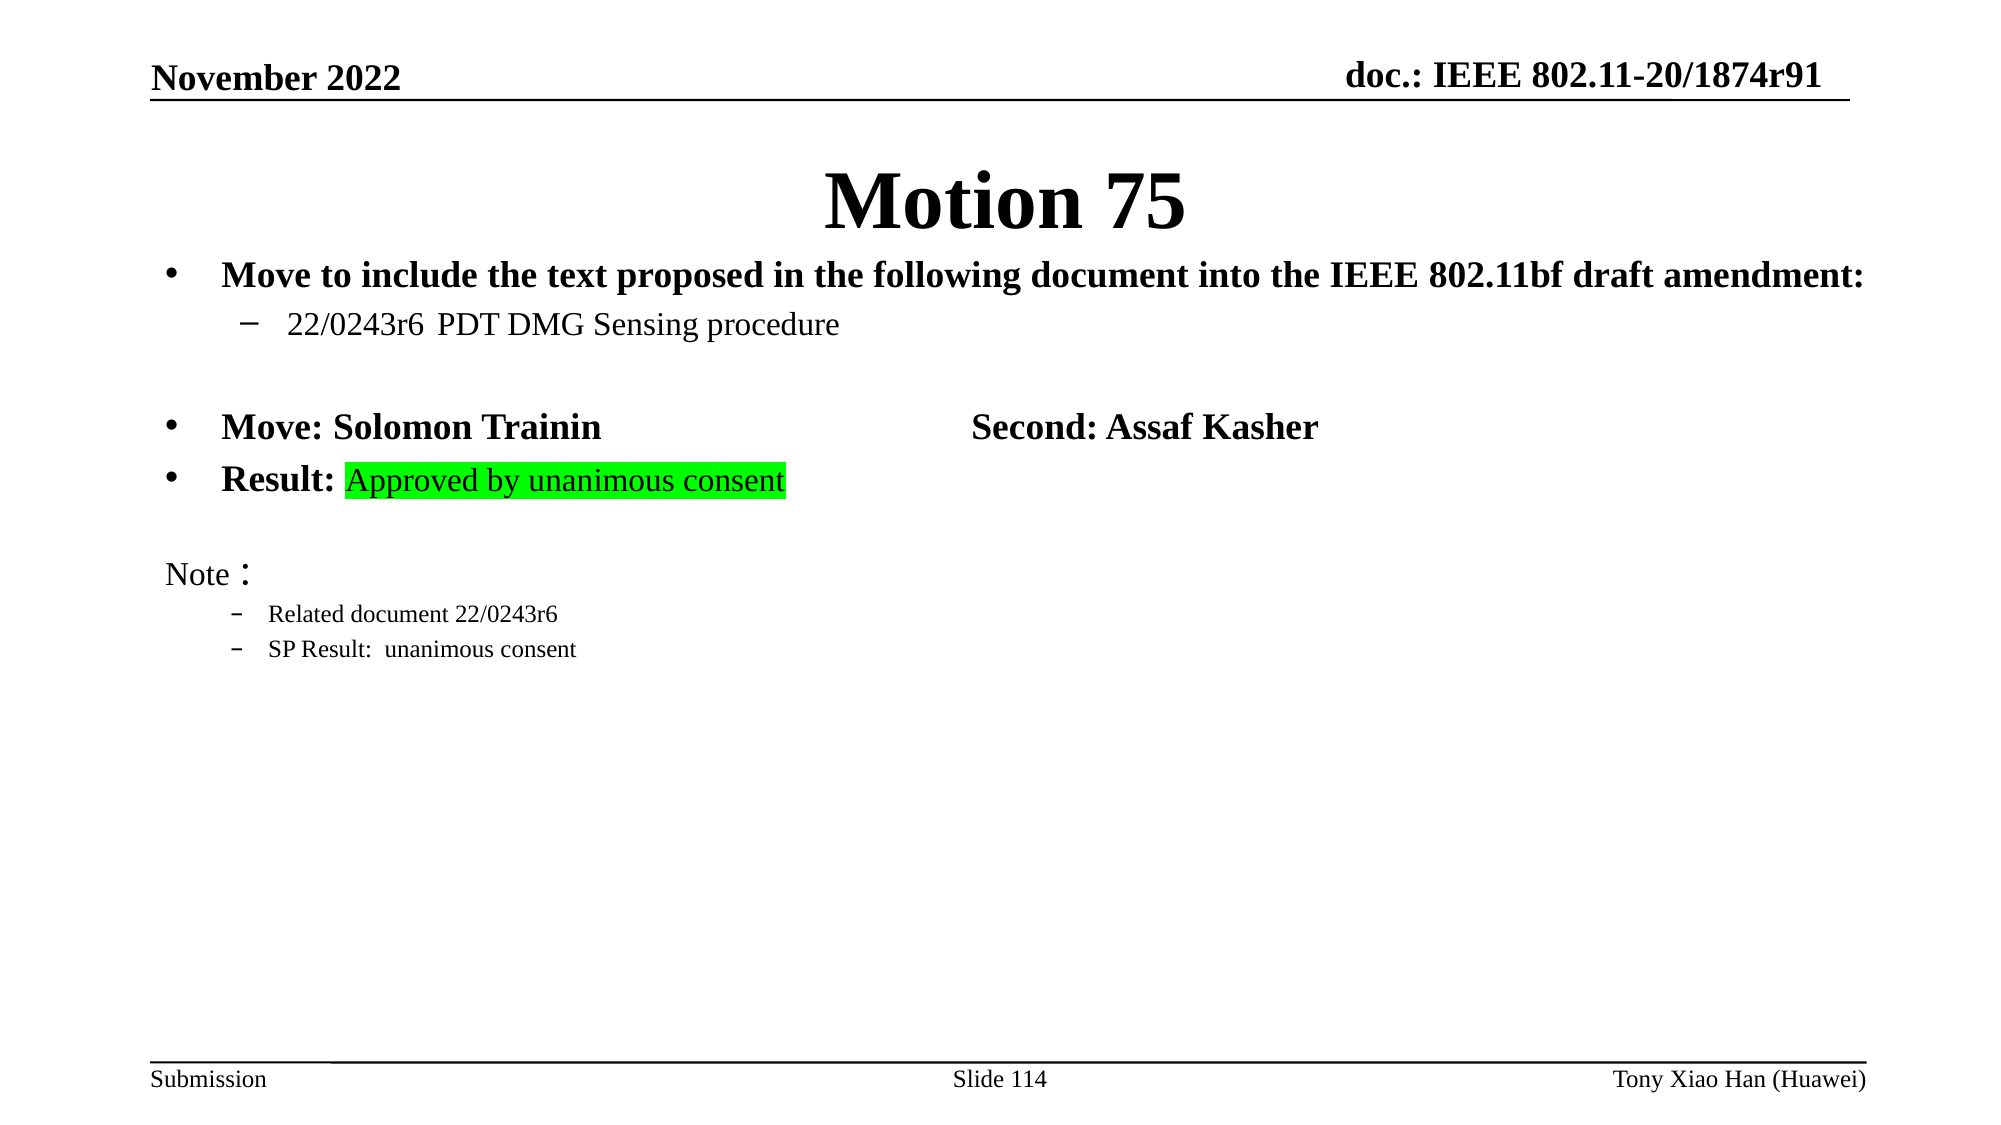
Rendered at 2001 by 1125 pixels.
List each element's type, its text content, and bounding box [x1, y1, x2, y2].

text_box Motion 75 [368, 137, 1644, 212]
text_box Move to include the text proposed in the following document into the IEEE 802.11bf draft amendment: 22/0243r6 PDT DMG Sensing procedure Move: Solomon Trainin Second: Assaf Kasher Result: Approved by unanimous consent Note： Related document 22/0243r6 SP Result: unanimous consent [150, 212, 1900, 900]
